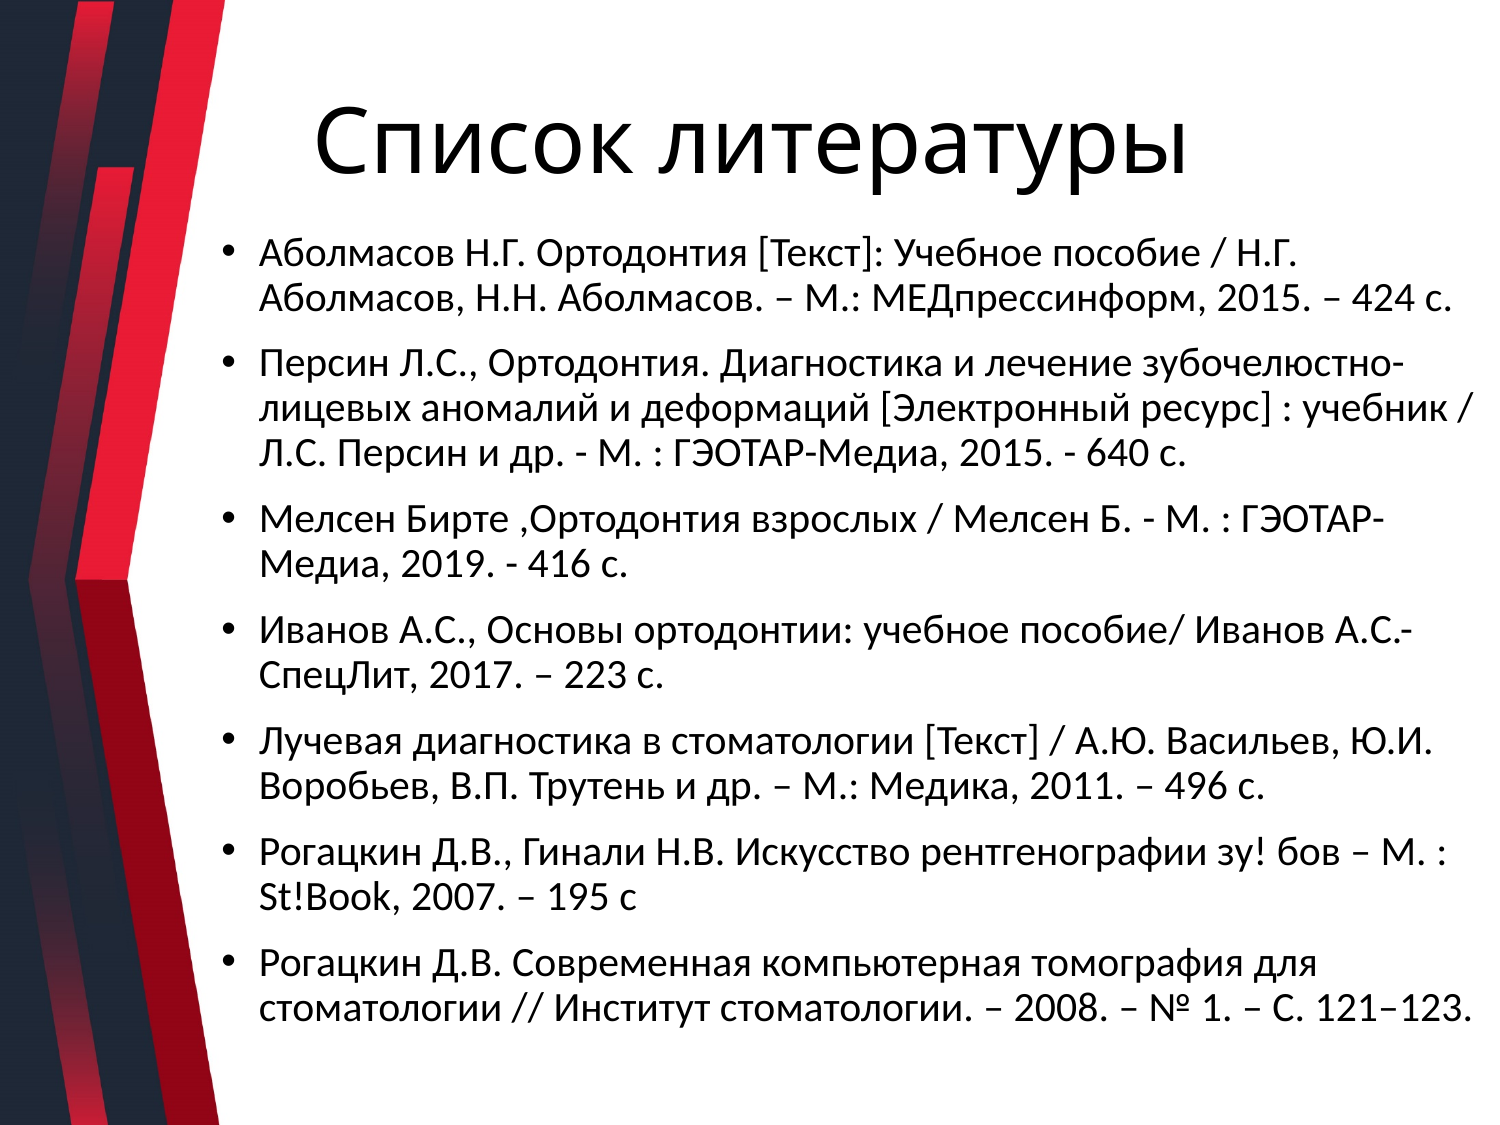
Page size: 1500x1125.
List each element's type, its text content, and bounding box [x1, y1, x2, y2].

list Аболмасов Н.Г. Ортодонтия [Текст]: Учебное пособие / Н.Г. Аболмасов, Н.Н. Аболмасов. – М.: МЕДпрессинформ, 2015. – 424 с. Персин Л.С., Ортодонтия. Диагностика и лечение зубочелюстно-лицевых аномалий и деформаций [Электронный ресурс] : учебник / Л.С. Персин и др. - М. : ГЭОТАР-Медиа, 2015. - 640 с. Мелсен Бирте ,Ортодонтия взрослых / Мелсен Б. - М. : ГЭОТАР-Медиа, 2019. - 416 с. Иванов А.С., Основы ортодонтии: учебное пособие/ Иванов А.С.- СпецЛит, 2017. – 223 с. Лучевая диагностика в стоматологии [Текст] / А.Ю. Васильев, Ю.И. Воробьев, В.П. Трутень и др. – М.: Медика, 2011. – 496 с. Рогацкин Д.В., Гинали Н.В. Искусство рентгенографии зу! бов – М. : St!Book, 2007. – 195 с Рогацкин Д.В. Современная компьютерная томография для стоматологии // Институт стоматологии. – 2008. – № 1. – С. 121–123. [206, 222, 1500, 1079]
picture [0, 0, 1500, 1125]
title Список литературы [105, 35, 1400, 253]
